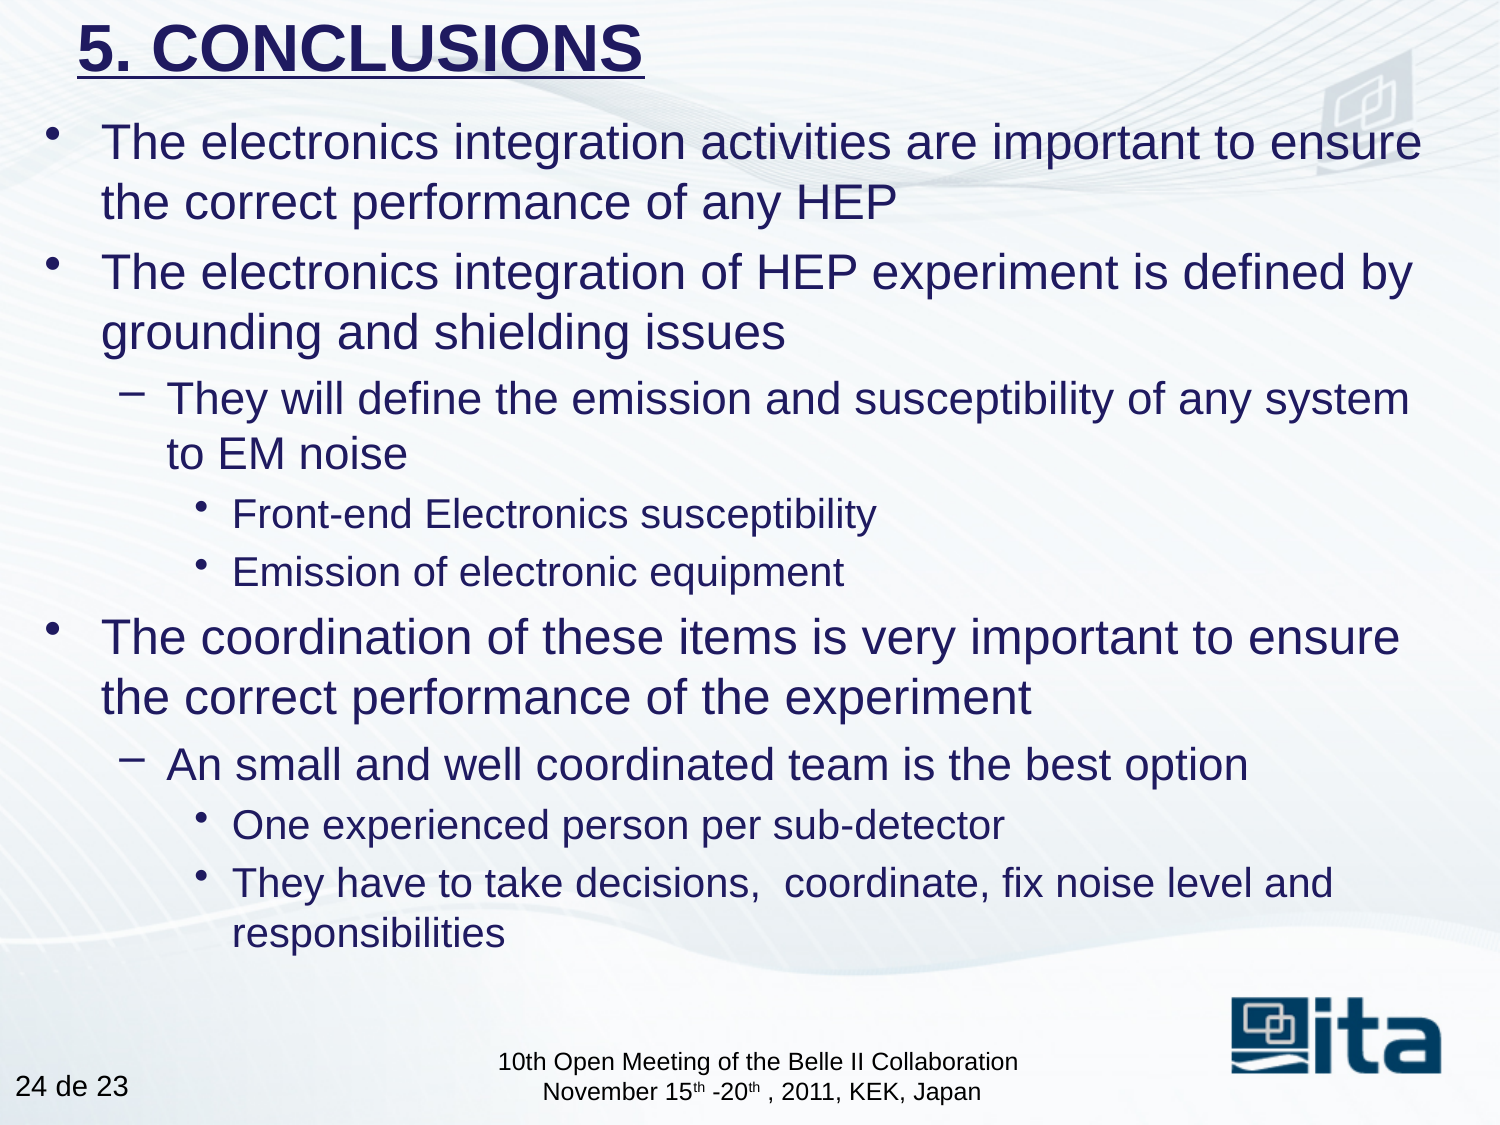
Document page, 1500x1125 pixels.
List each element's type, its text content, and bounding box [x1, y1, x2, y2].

slide_number 23 de 23 [0, 1059, 160, 1125]
list The electronics integration activities are important to ensure the correct performance of any HEP The electronics integration of HEP experiment is defined by grounding and shielding issues They will define the emission and susceptibility of any system to EM noise Front-end Electronics susceptibility Emission of electronic equipment The coordination of these items is very important to ensure the correct performance of the experiment An small and well coordinated team is the best option One experienced person per sub-detector They have to take decisions, coordinate, fix noise level and responsibilities [29, 101, 1471, 1006]
footer 10th Open Meeting of the Belle II Collaboration November 15th -20th , 2011, KEK, Japan [312, 1037, 1213, 1125]
picture [0, 0, 1500, 1125]
title 5. CONCLUSIONS [62, 0, 1282, 91]
